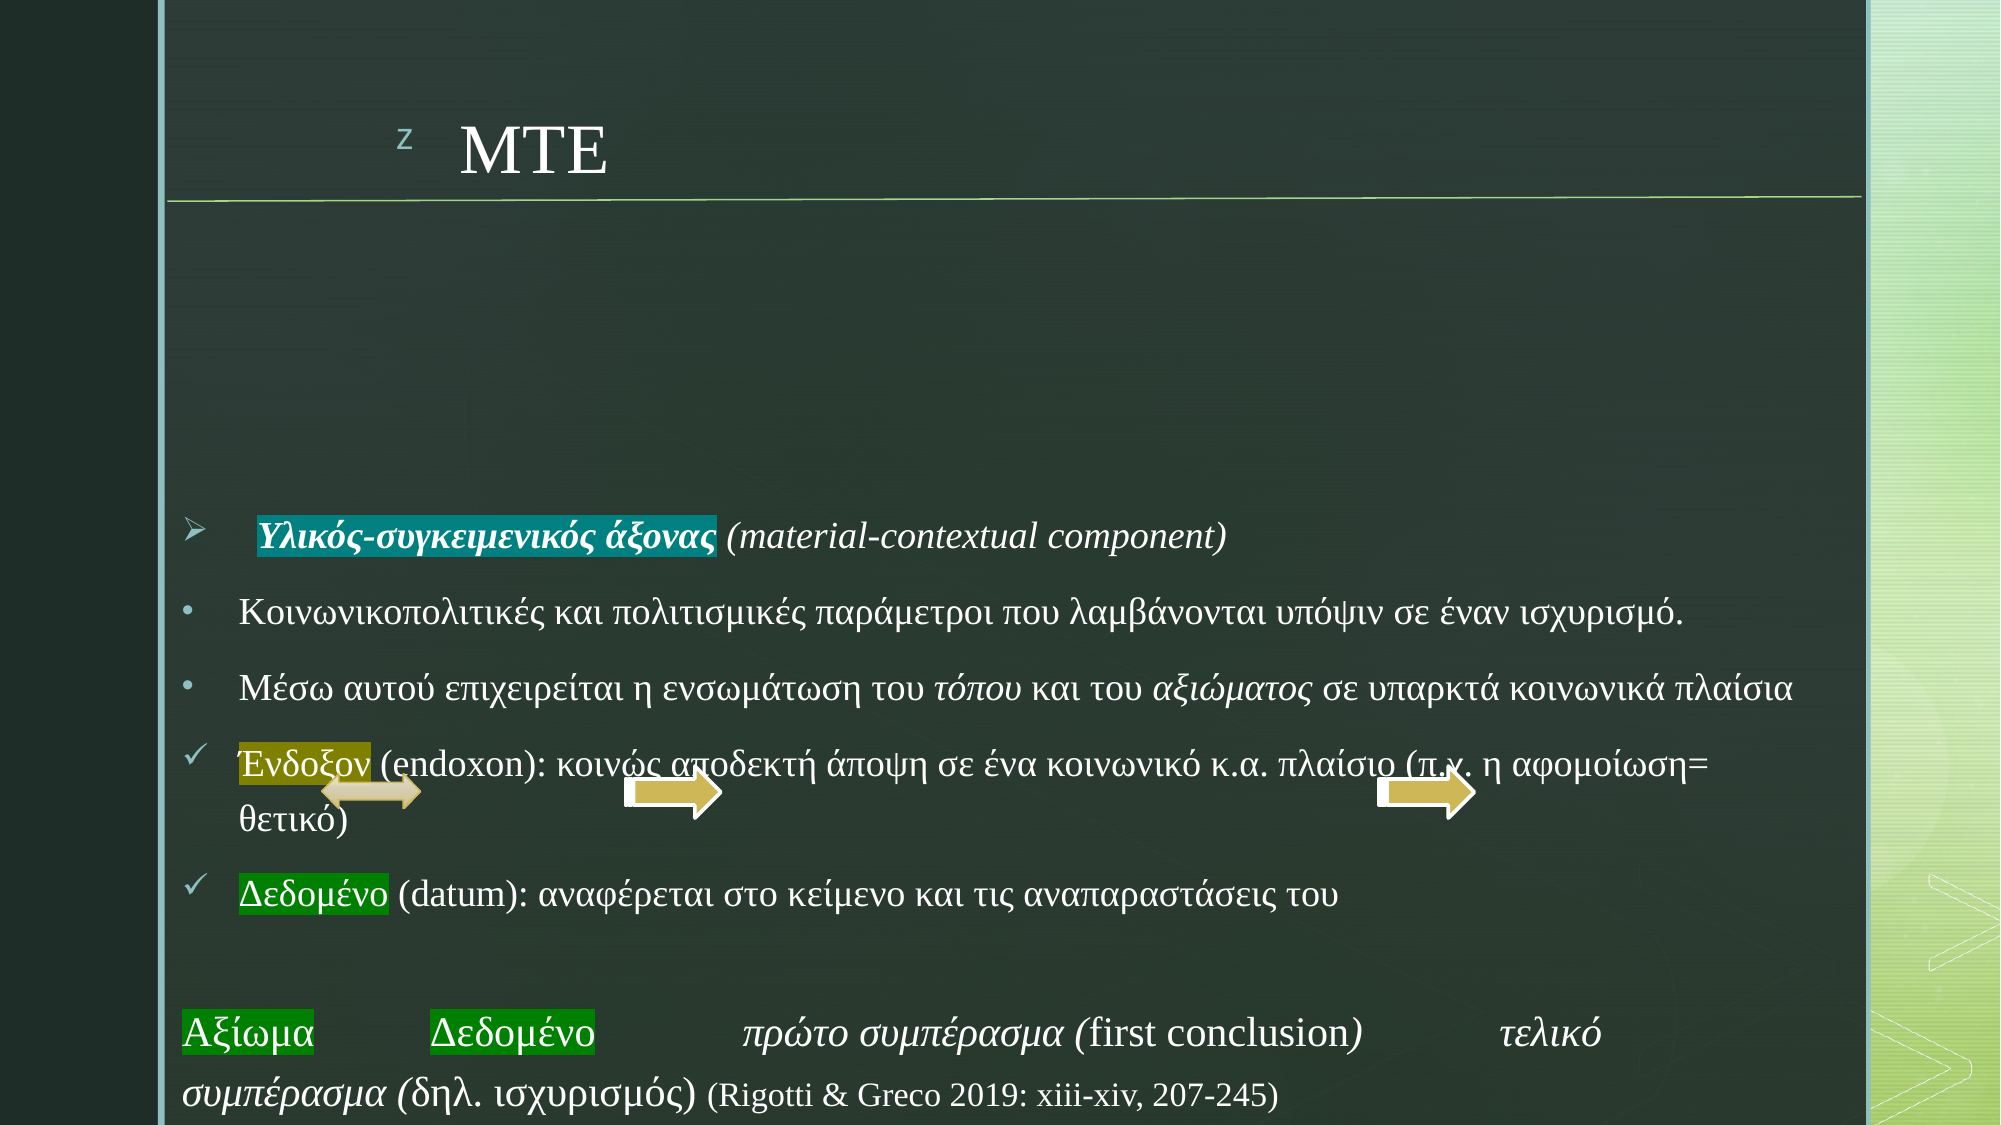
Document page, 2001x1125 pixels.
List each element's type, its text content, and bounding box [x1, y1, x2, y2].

text_box [321, 773, 422, 810]
text_box [1377, 764, 1476, 820]
list Υλικός-συγκειμενικός άξονας (material-contextual component) Κοινωνικοπολιτικές και πολιτισμικές παράμετροι που λαμβάνονται υπόψιν σε έναν ισχυρισμό. Μέσω αυτού επιχειρείται η ενσωμάτωση του τόπου και του αξιώματος σε υπαρκτά κοινωνικά πλαίσια Ένδοξον (endoxon): κοινώς αποδεκτή άποψη σε ένα κοινωνικό κ.α. πλαίσιο (π.χ. η αφομοίωση= θετικό) Δεδομένο (datum): αναφέρεται στο κείμενο και τις αναπαραστάσεις του Αξίωμα Δεδομένο πρώτο συμπέρασμα (first conclusion) τελικό συμπέρασμα (δηλ. ισχυρισμός) (Rigotti & Greco 2019: xiii-xiv, 207-245) [166, 265, 1830, 1125]
text_box [624, 764, 723, 820]
picture [1871, 0, 2001, 1125]
title ΜΤΕ [0, 104, 625, 282]
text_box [167, 196, 1862, 202]
